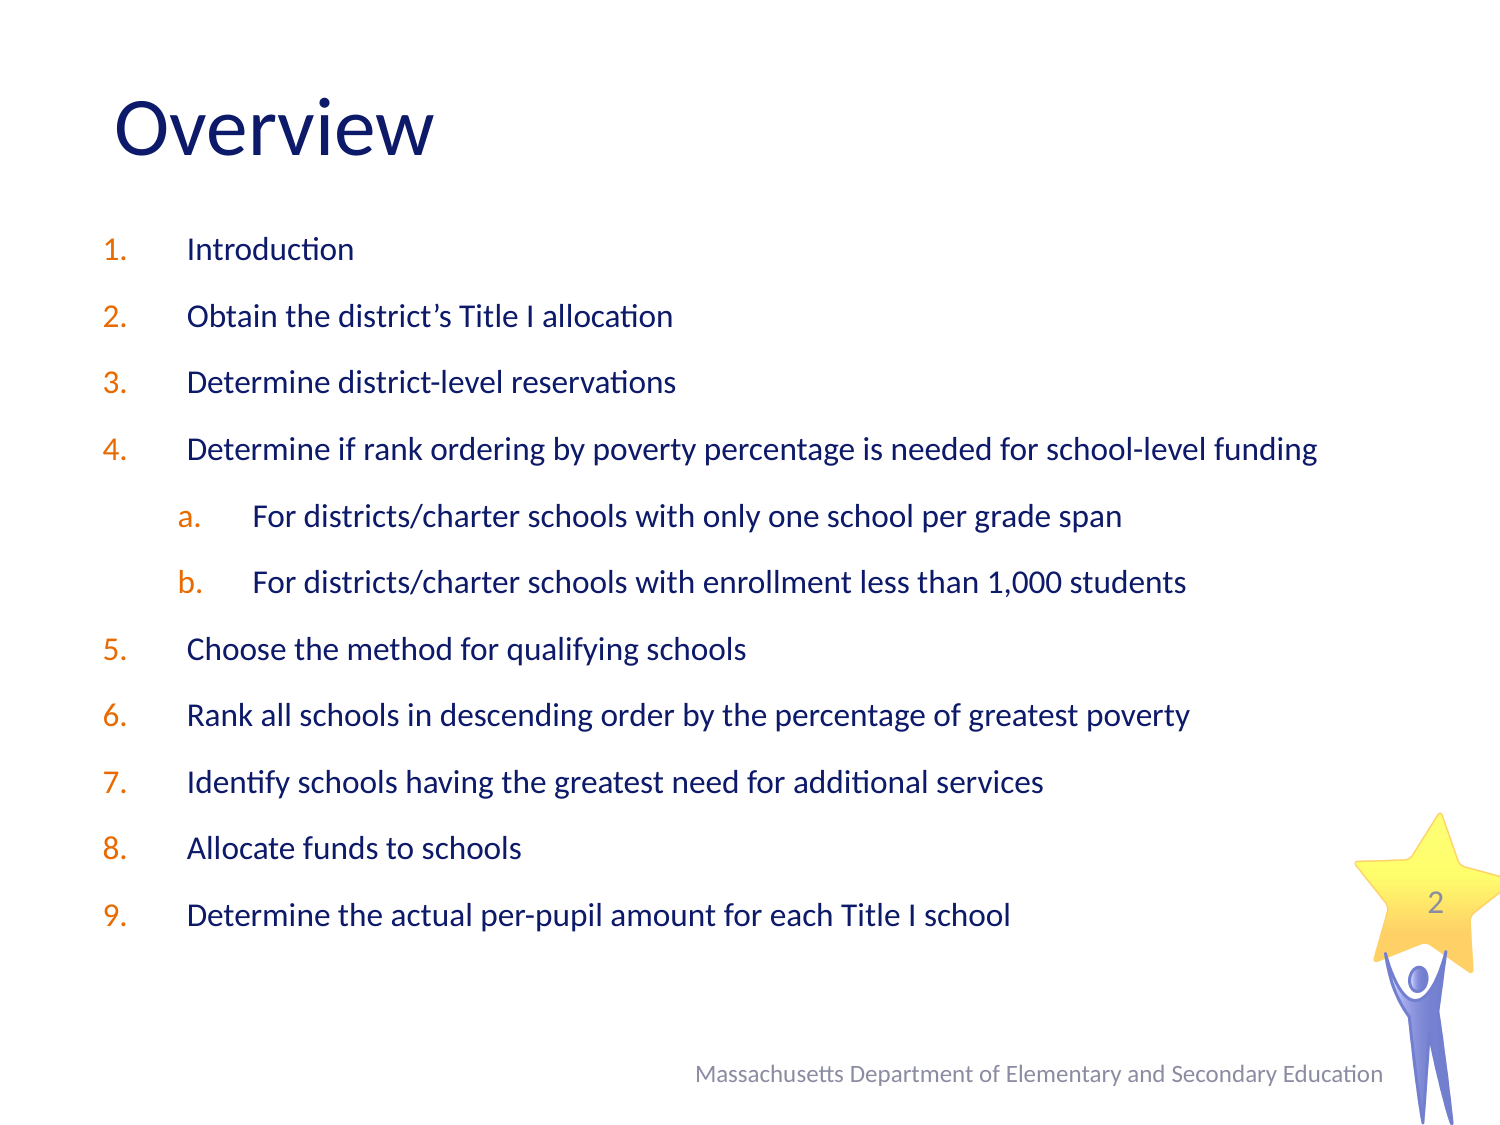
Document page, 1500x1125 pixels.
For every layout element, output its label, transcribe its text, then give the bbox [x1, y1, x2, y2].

slide_number 2 [1392, 862, 1480, 938]
list Introduction Obtain the district’s Title I allocation Determine district-level reservations Determine if rank ordering by poverty percentage is needed for school-level funding For districts/charter schools with only one school per grade span For districts/charter schools with enrollment less than 1,000 students Choose the method for qualifying schools Rank all schools in descending order by the percentage of greatest poverty Identify schools having the greatest need for additional services Allocate funds to schools Determine the actual per-pupil amount for each Title I school [87, 200, 1438, 1025]
title Overview [99, 45, 1400, 200]
footer Massachusetts Department of Elementary and Secondary Education [512, 1042, 1400, 1103]
